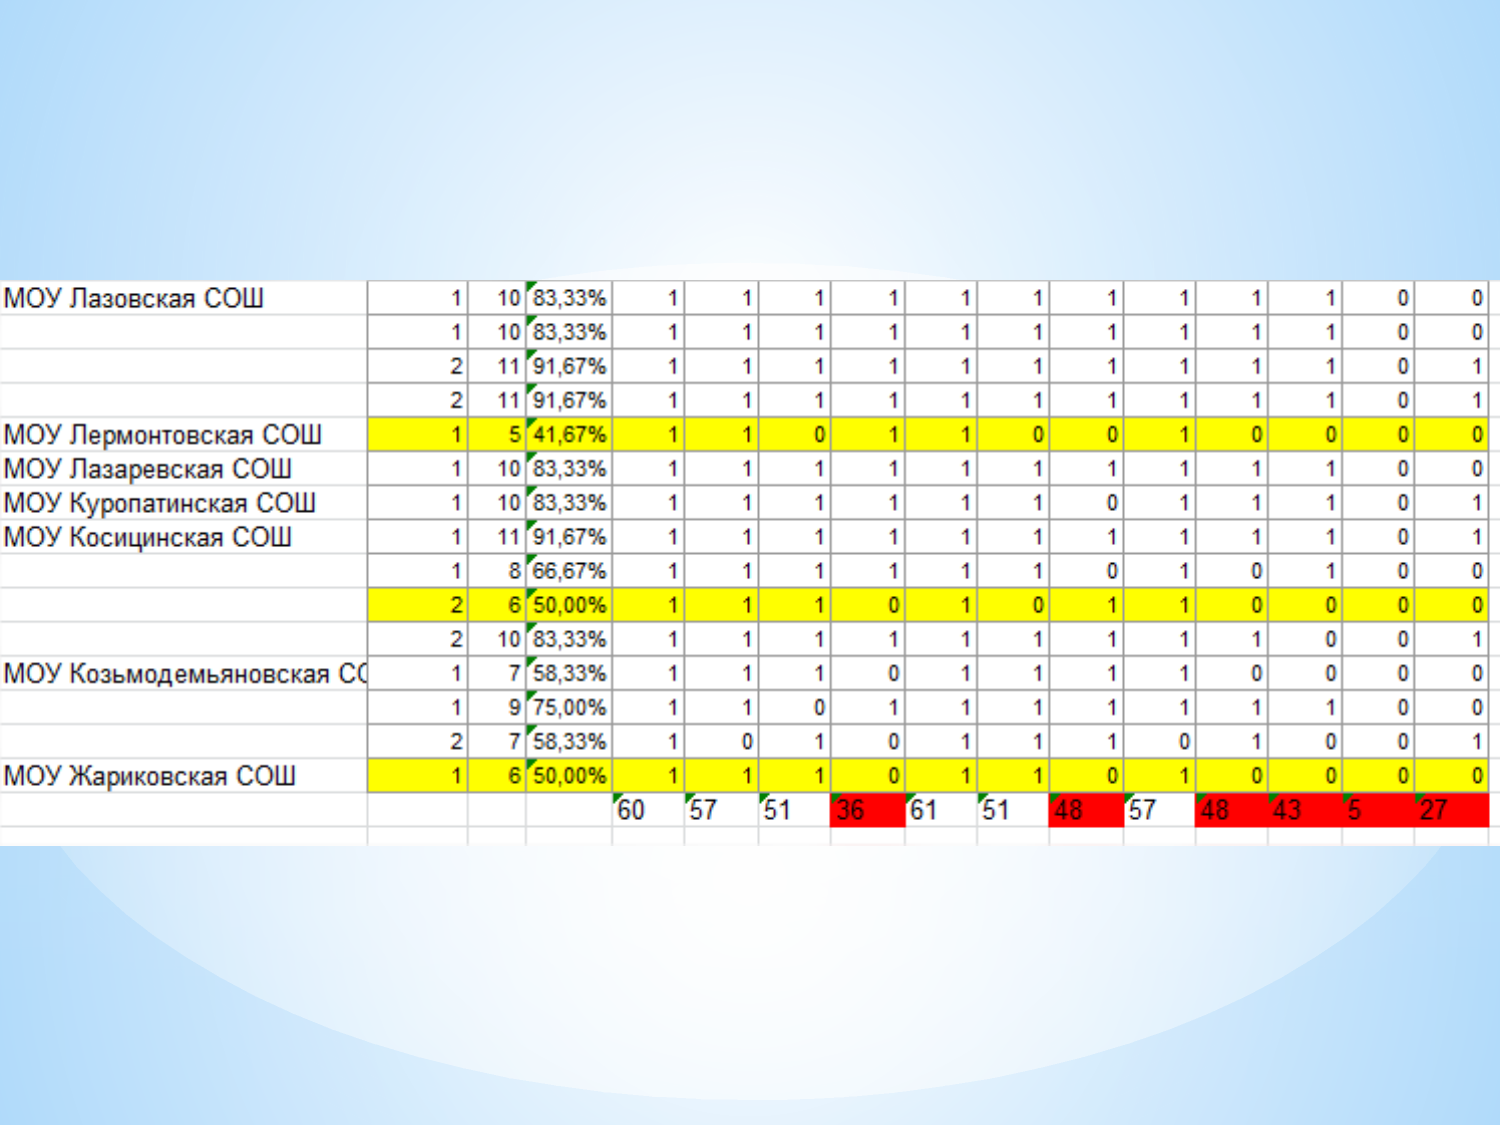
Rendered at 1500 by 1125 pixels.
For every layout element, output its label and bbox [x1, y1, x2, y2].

picture [0, 280, 1500, 847]
